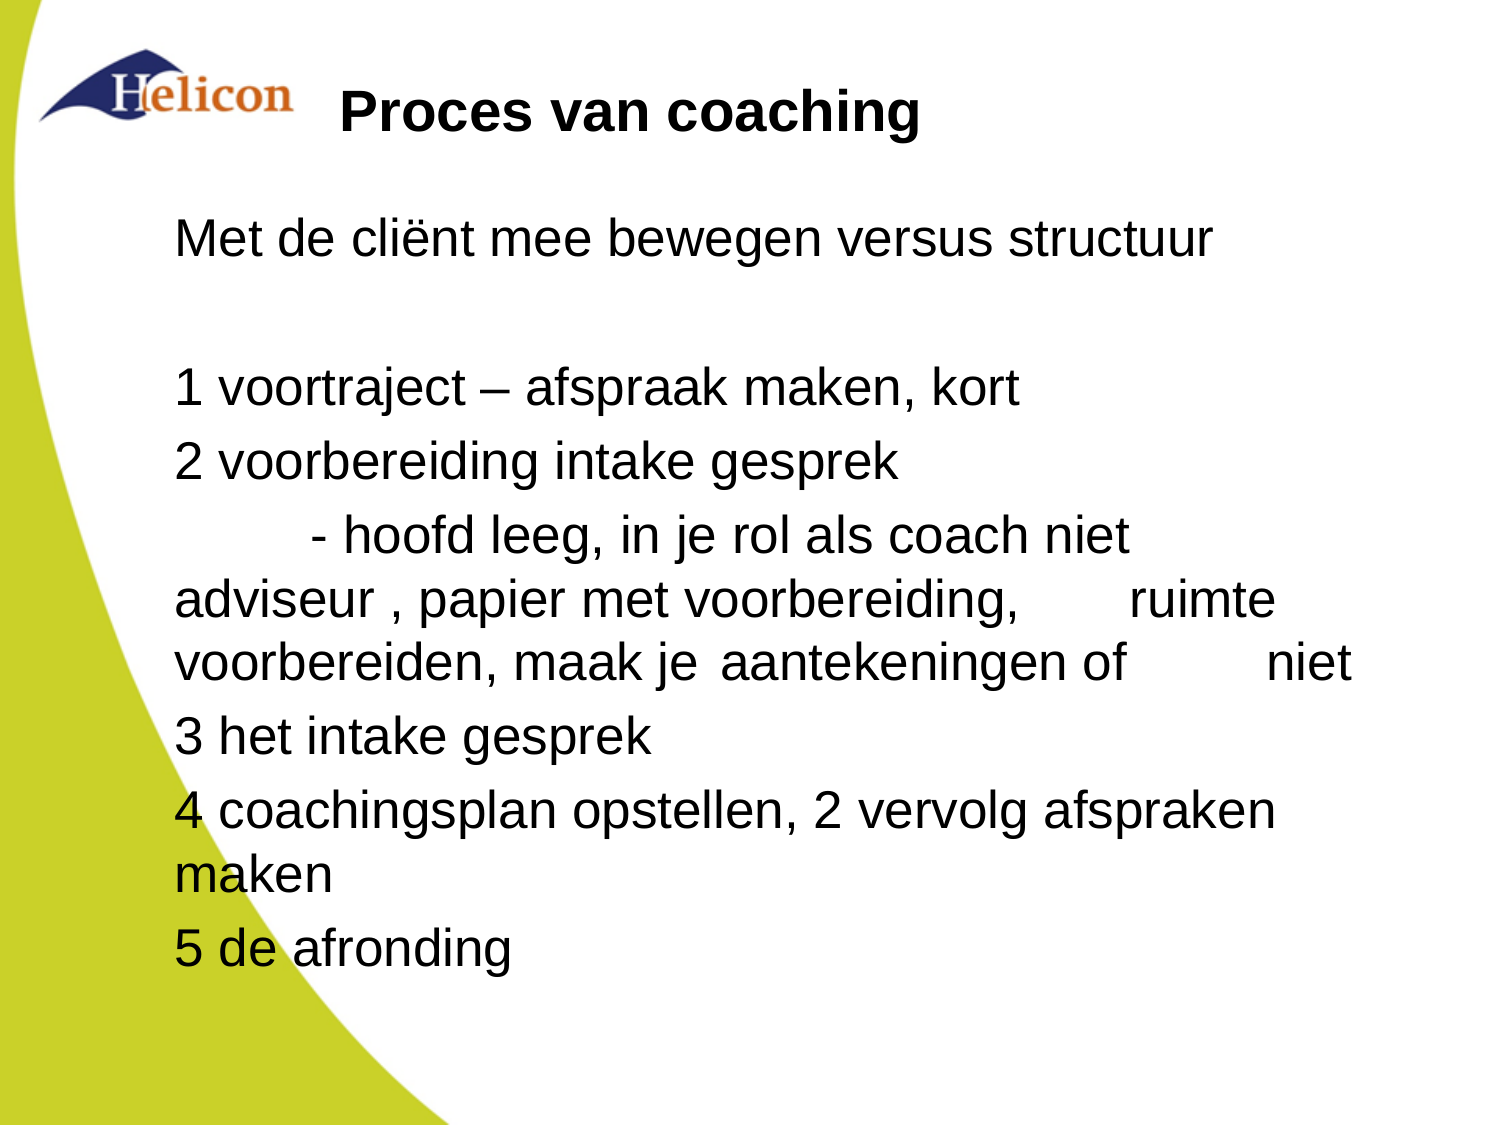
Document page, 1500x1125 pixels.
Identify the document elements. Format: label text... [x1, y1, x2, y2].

title Proces van coaching [324, 54, 1415, 161]
picture [0, 0, 1500, 1125]
list Met de cliënt mee bewegen versus structuur 1 voortraject – afspraak maken, kort 2 voorbereiding intake gesprek - hoofd leeg, in je rol als coach niet adviseur , papier met voorbereiding, ruimte voorbereiden, maak je aantekeningen of niet 3 het intake gesprek 4 coachingsplan opstellen, 2 vervolg afspraken maken 5 de afronding [159, 196, 1425, 1005]
